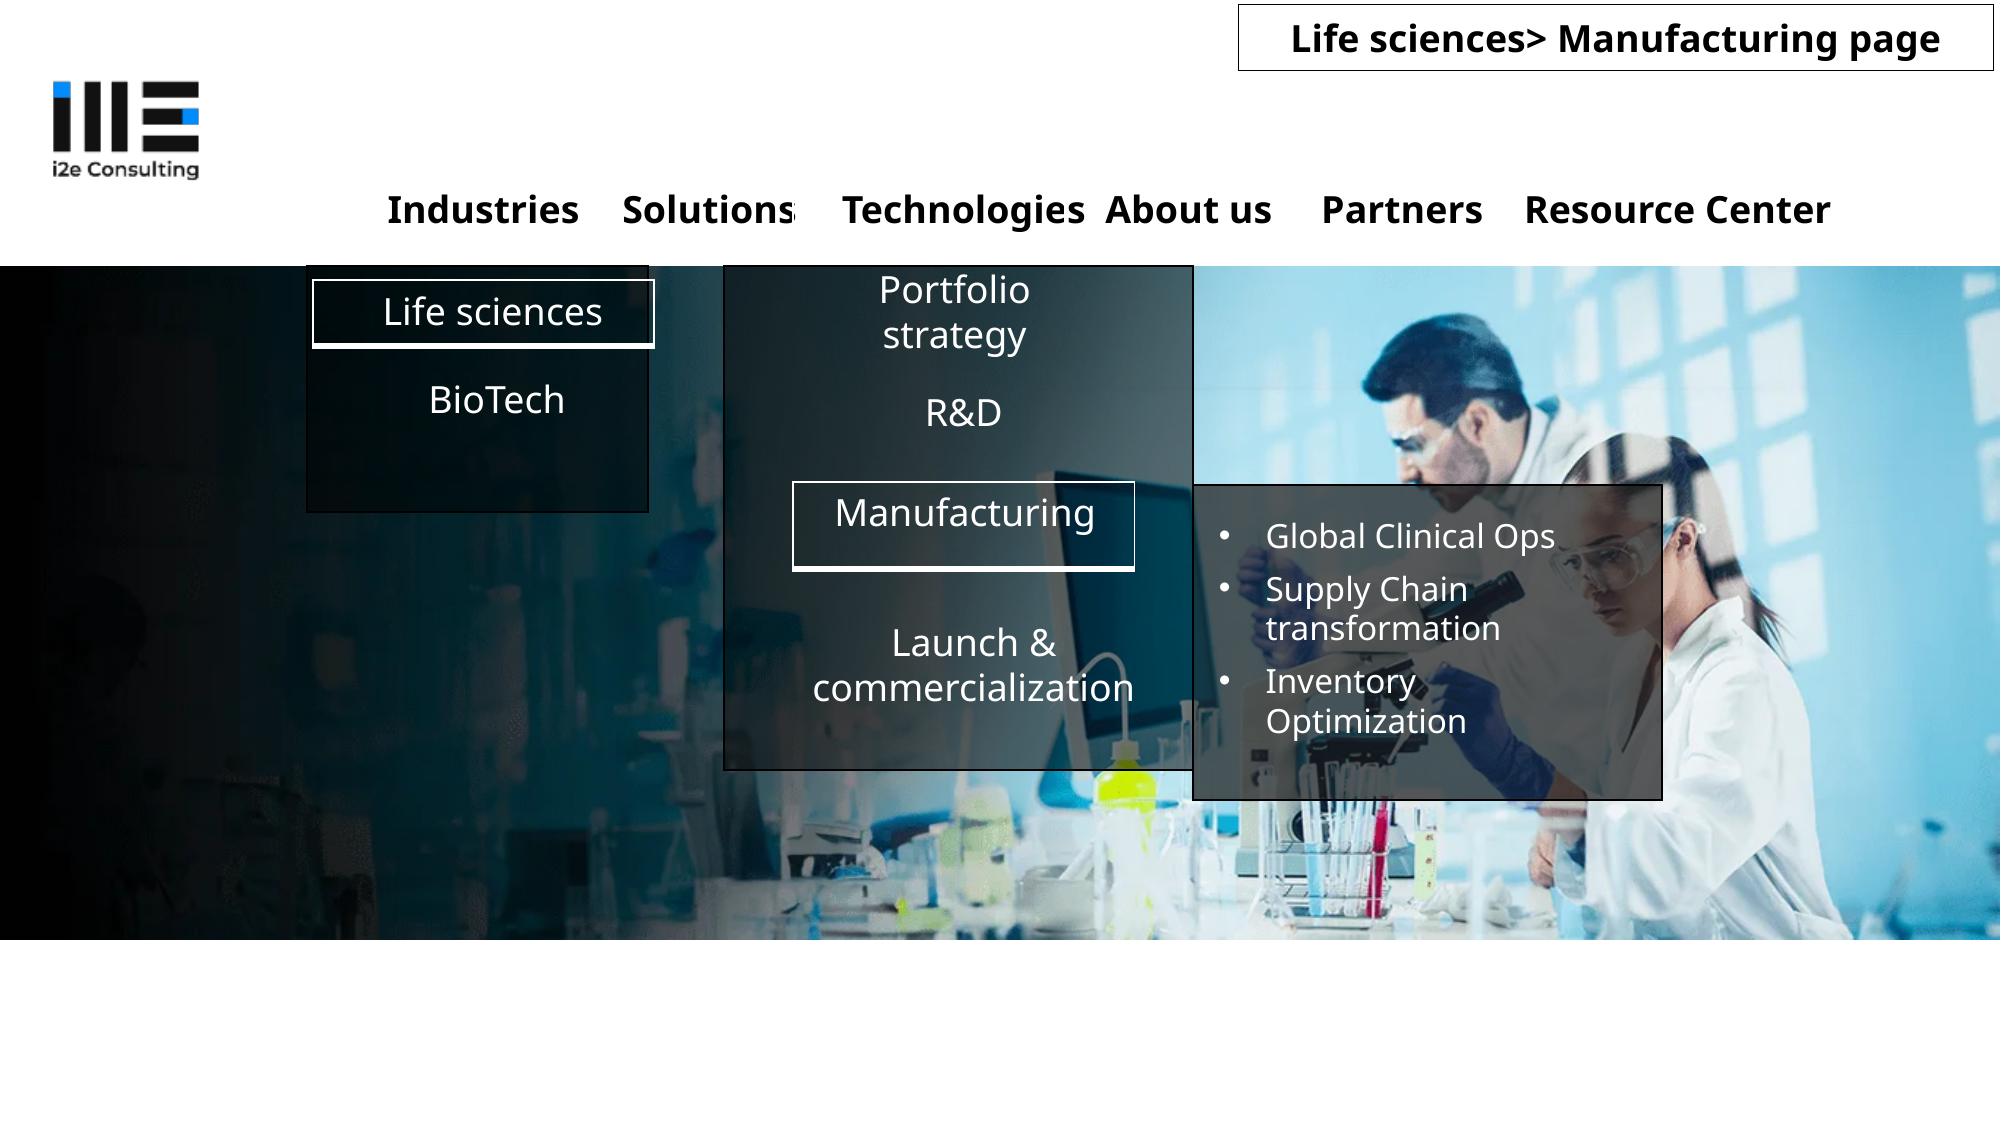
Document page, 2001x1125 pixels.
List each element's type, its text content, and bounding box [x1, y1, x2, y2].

table_header Solutions [540, 177, 792, 240]
table_header Life sciences> Manufacturing page [1239, 5, 1993, 70]
table_header Technologies [794, 177, 1064, 240]
picture [52, 57, 202, 207]
table_header Industries [314, 177, 538, 240]
table_header Resource Center [1508, 177, 1848, 240]
table_header Partners [1274, 177, 1507, 240]
table_header About us [1066, 177, 1273, 240]
picture [0, 266, 2000, 940]
